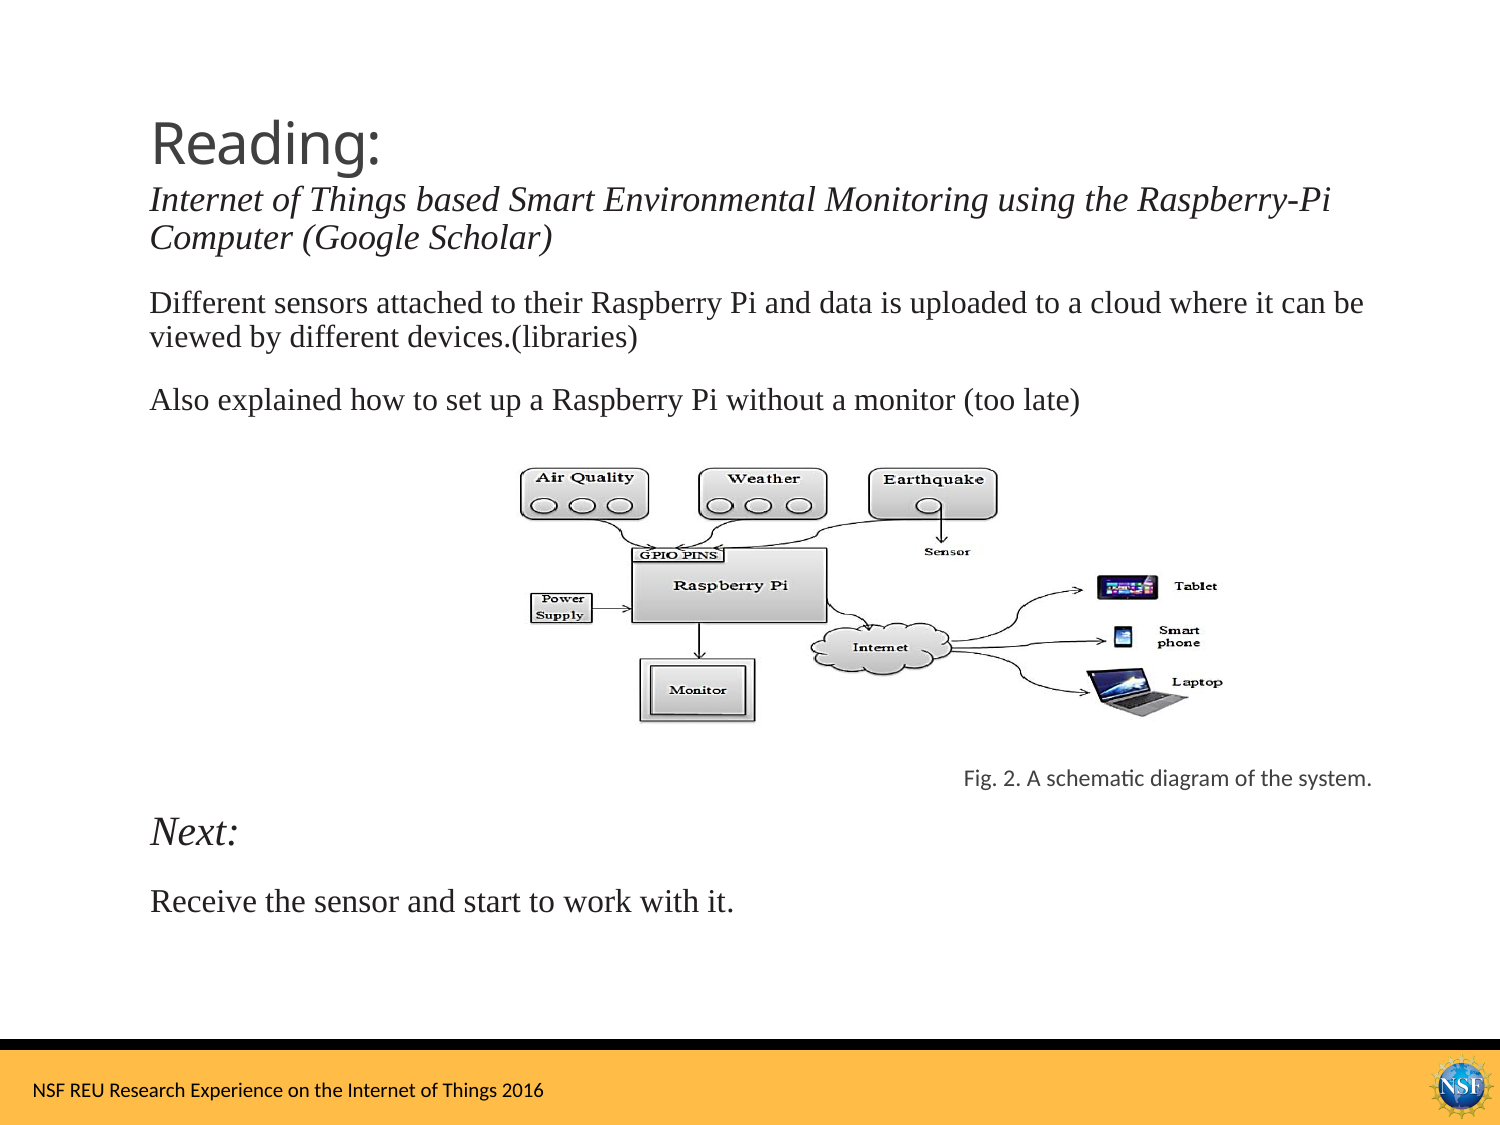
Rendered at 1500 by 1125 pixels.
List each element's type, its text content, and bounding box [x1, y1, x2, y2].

picture [507, 447, 1235, 733]
list Next: Receive the sensor and start to work with it. [135, 802, 1373, 990]
list Internet of Things based Smart Environmental Monitoring using the Raspberry-Pi Computer (Google Scholar) Different sensors attached to their Raspberry Pi and data is uploaded to a cloud where it can be viewed by different devices.(libraries) Also explained how to set up a Raspberry Pi without a monitor (too late) Fig. 2. A schematic diagram of the system. [135, 172, 1373, 802]
picture [1428, 1052, 1495, 1120]
title Reading: [135, 47, 1373, 172]
